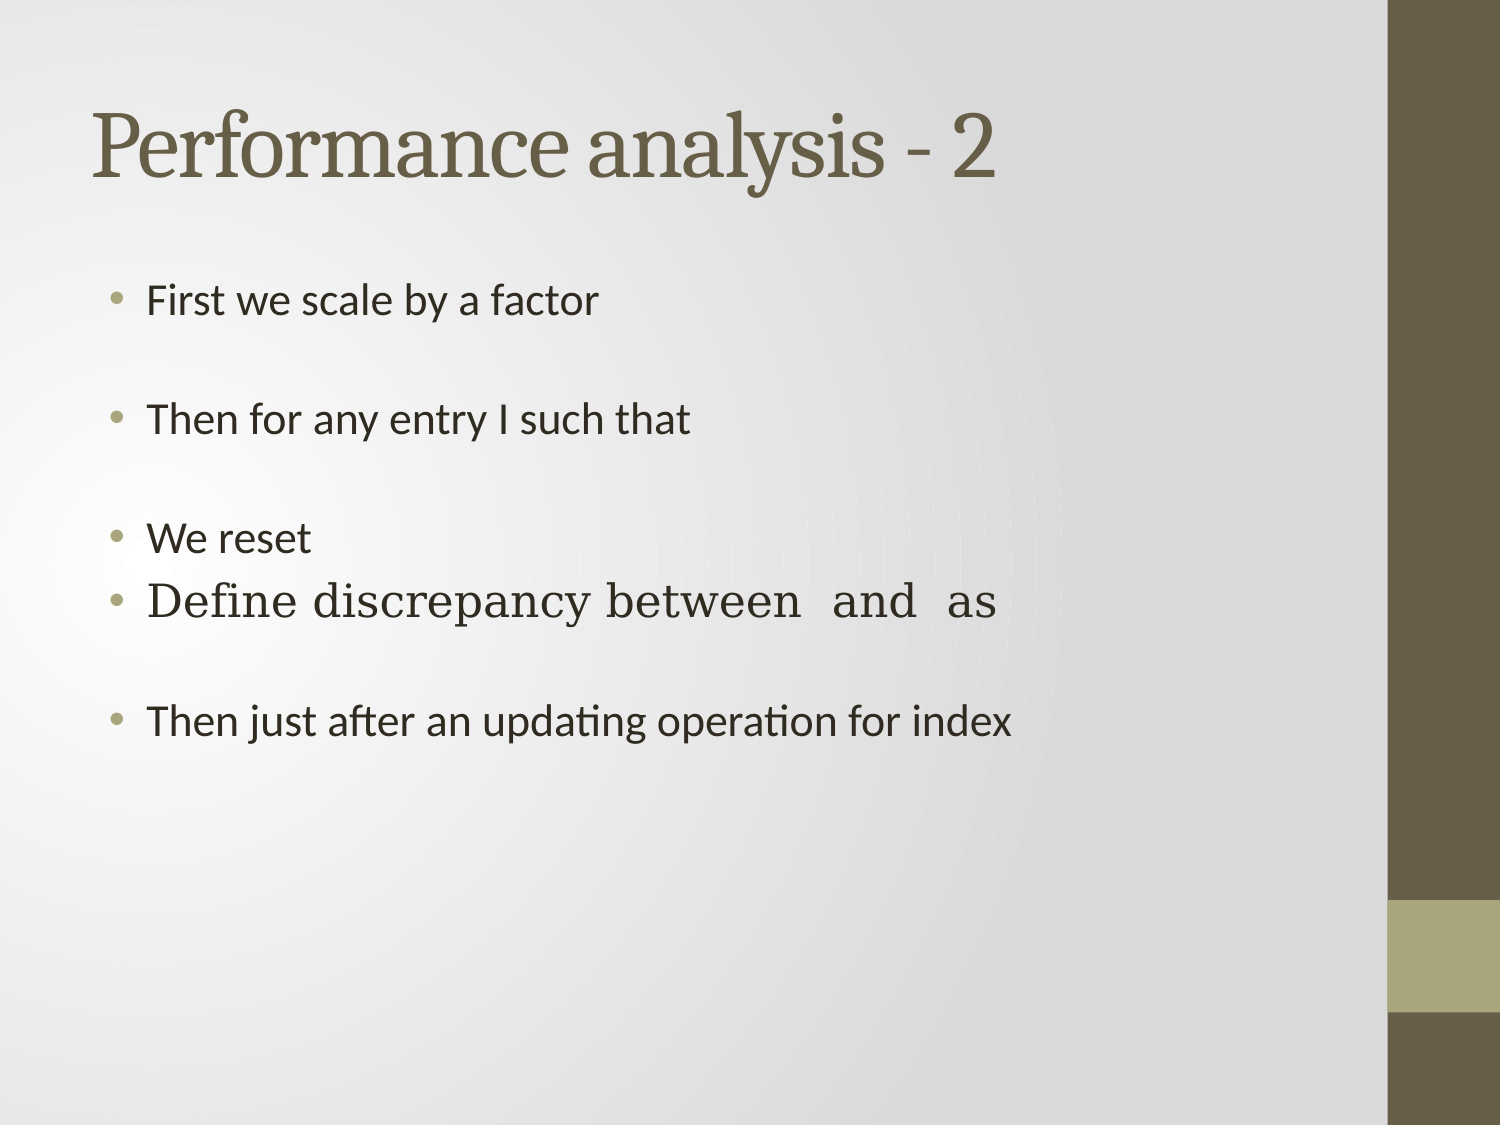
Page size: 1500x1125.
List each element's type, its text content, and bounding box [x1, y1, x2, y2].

title Performance analysis - 2 [75, 45, 1325, 233]
